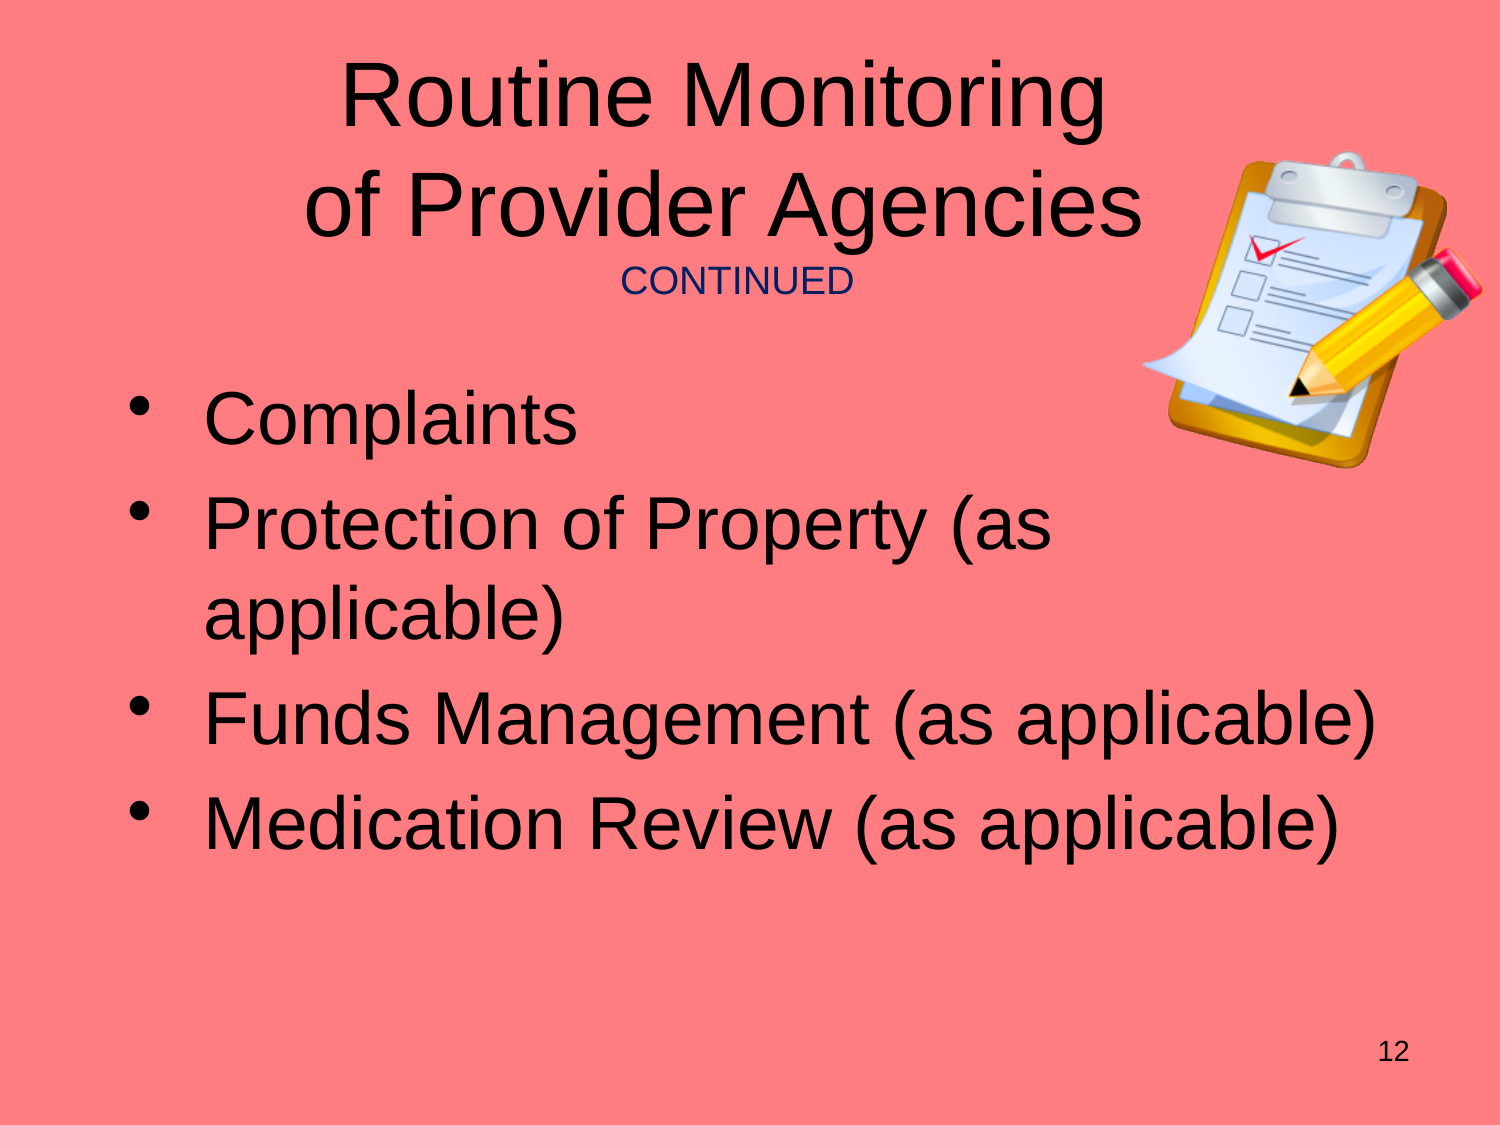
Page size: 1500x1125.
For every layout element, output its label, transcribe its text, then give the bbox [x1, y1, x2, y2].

slide_number 12 [1074, 1024, 1425, 1103]
picture [1112, 124, 1500, 512]
list Complaints Protection of Property (as applicable) Funds Management (as applicable) Medication Review (as applicable) [112, 362, 1399, 1028]
title Routine Monitoring of Provider Agencies CONTINUED [62, 75, 1413, 263]
